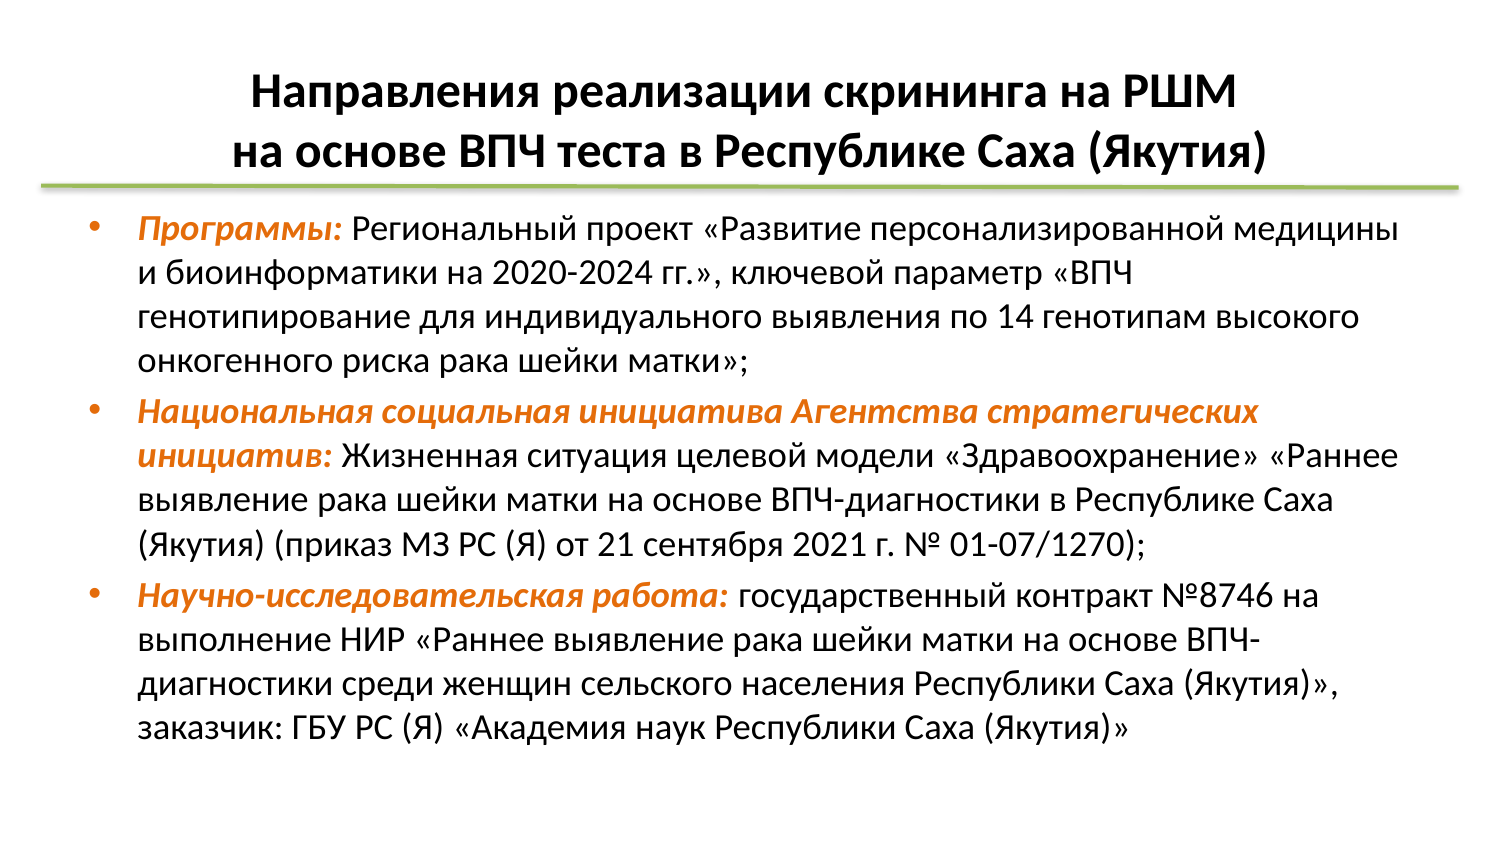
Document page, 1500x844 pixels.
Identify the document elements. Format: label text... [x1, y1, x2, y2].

title Направления реализации скрининга на РШМ на основе ВПЧ теста в Республике Саха (Якутия) [75, 47, 1425, 183]
list Программы: Региональный проект «Развитие персонализированной медицины и биоинформатики на 2020-2024 гг.», ключевой параметр «ВПЧ генотипирование для индивидуального выявления по 14 генотипам высокого онкогенного риска рака шейки матки»; Национальная социальная инициатива Агентства стратегических инициатив: Жизненная ситуация целевой модели «Здравоохранение» «Раннее выявление рака шейки матки на основе ВПЧ-диагностики в Республике Саха (Якутия) (приказ МЗ РС (Я) от 21 сентября 2021 г. № 01-07/1270); Научно-исследовательская работа: государственный контракт №8746 на выполнение НИР «Раннее выявление рака шейки матки на основе ВПЧ-диагностики среди женщин сельского населения Республики Саха (Якутия)», заказчик: ГБУ РС (Я) «Академия наук Республики Саха (Якутия)» [75, 197, 1425, 765]
